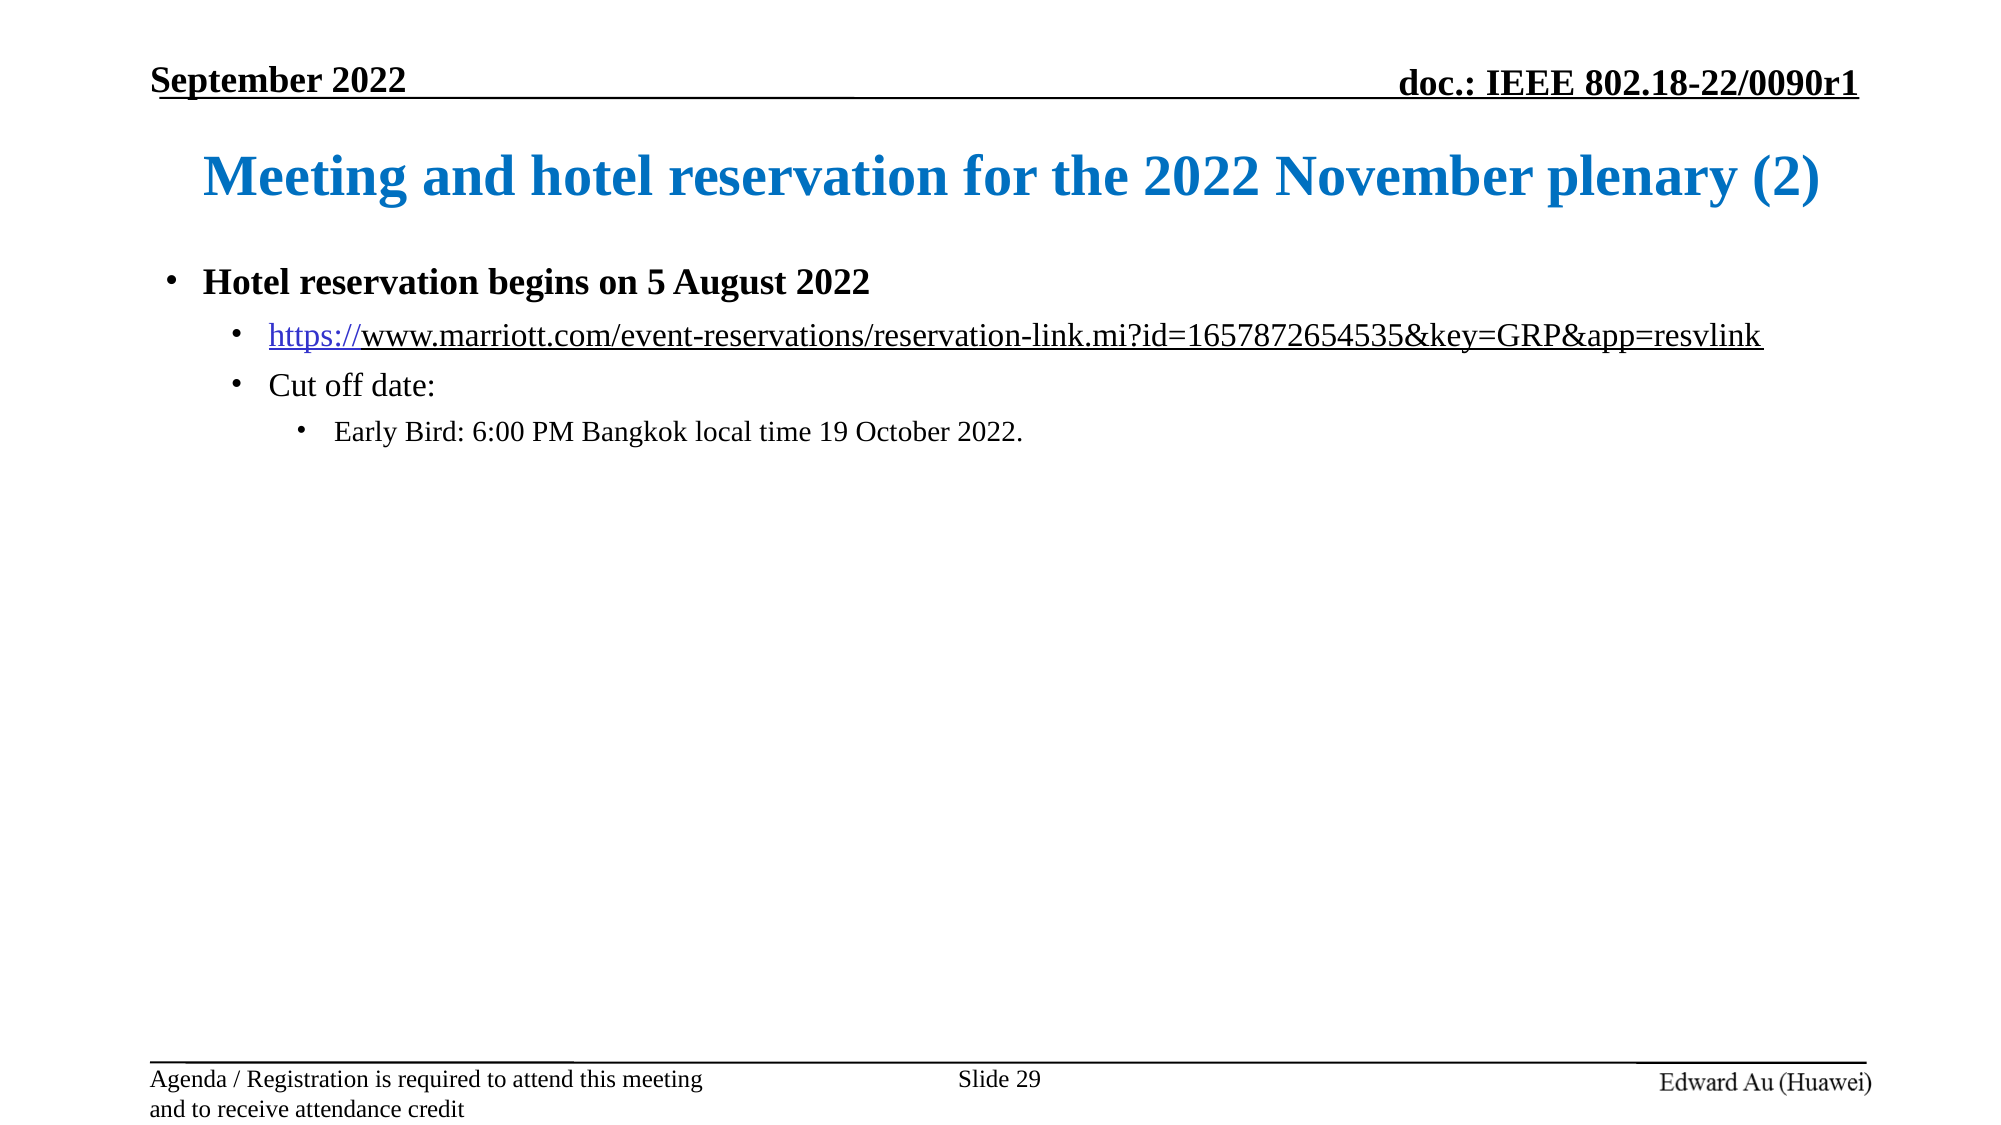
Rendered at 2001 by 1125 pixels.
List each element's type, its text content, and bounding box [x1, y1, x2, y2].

list Hotel reservation begins on 5 August 2022 https://www.marriott.com/event-reservations/reservation-link.mi?id=1657872654535&key=GRP&app=resvlink Cut off date: Early Bird: 6:00 PM Bangkok local time 19 October 2022. [149, 249, 1844, 1013]
slide_number Slide 29 [933, 1061, 1067, 1123]
picture [1174, 1058, 1887, 1113]
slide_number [149, 54, 651, 101]
title Meeting and hotel reservation for the 2022 November plenary (2) [162, 99, 1864, 246]
